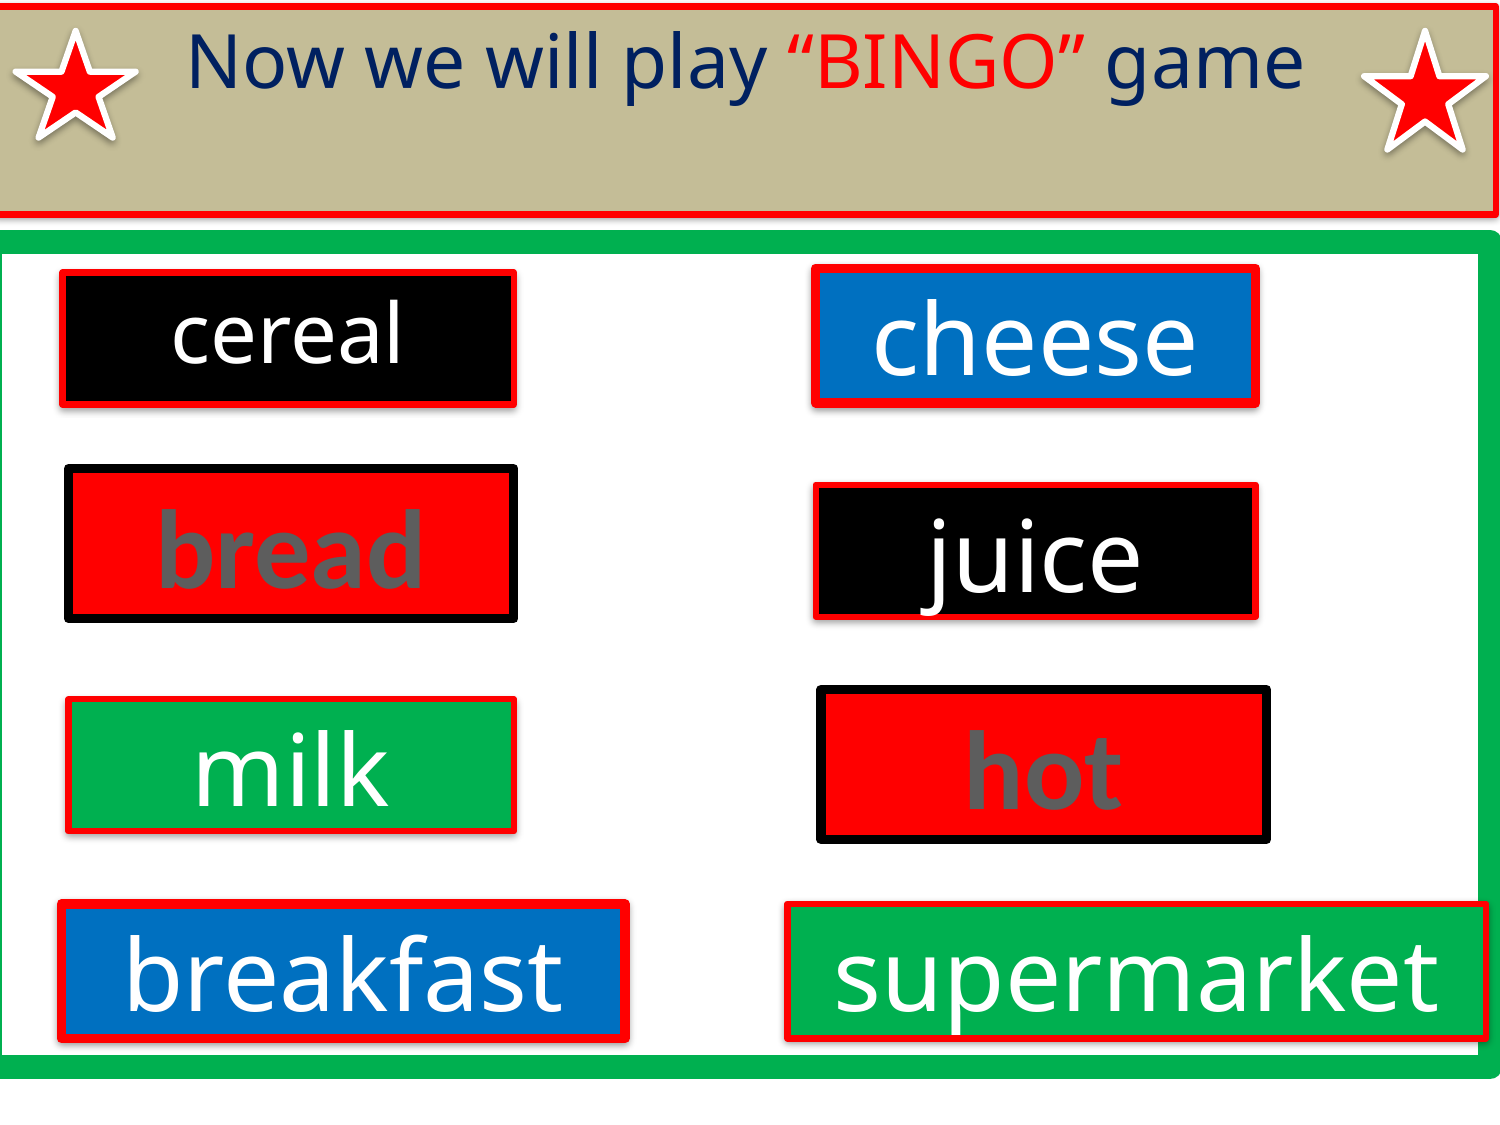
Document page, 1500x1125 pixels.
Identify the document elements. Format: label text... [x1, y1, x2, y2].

text_box breakfast [58, 901, 628, 1042]
text_box cereal [62, 272, 515, 405]
text_box [0, 242, 1491, 1067]
text_box milk [68, 699, 515, 832]
text_box cheese [813, 265, 1259, 406]
text_box Now we will play “BINGO” game [0, 3, 1499, 218]
text_box supermarket [784, 901, 1489, 1042]
text_box hot [819, 687, 1268, 842]
text_box juice [815, 484, 1256, 617]
text_box [1361, 27, 1489, 153]
text_box bread [66, 467, 516, 621]
text_box [12, 27, 139, 141]
